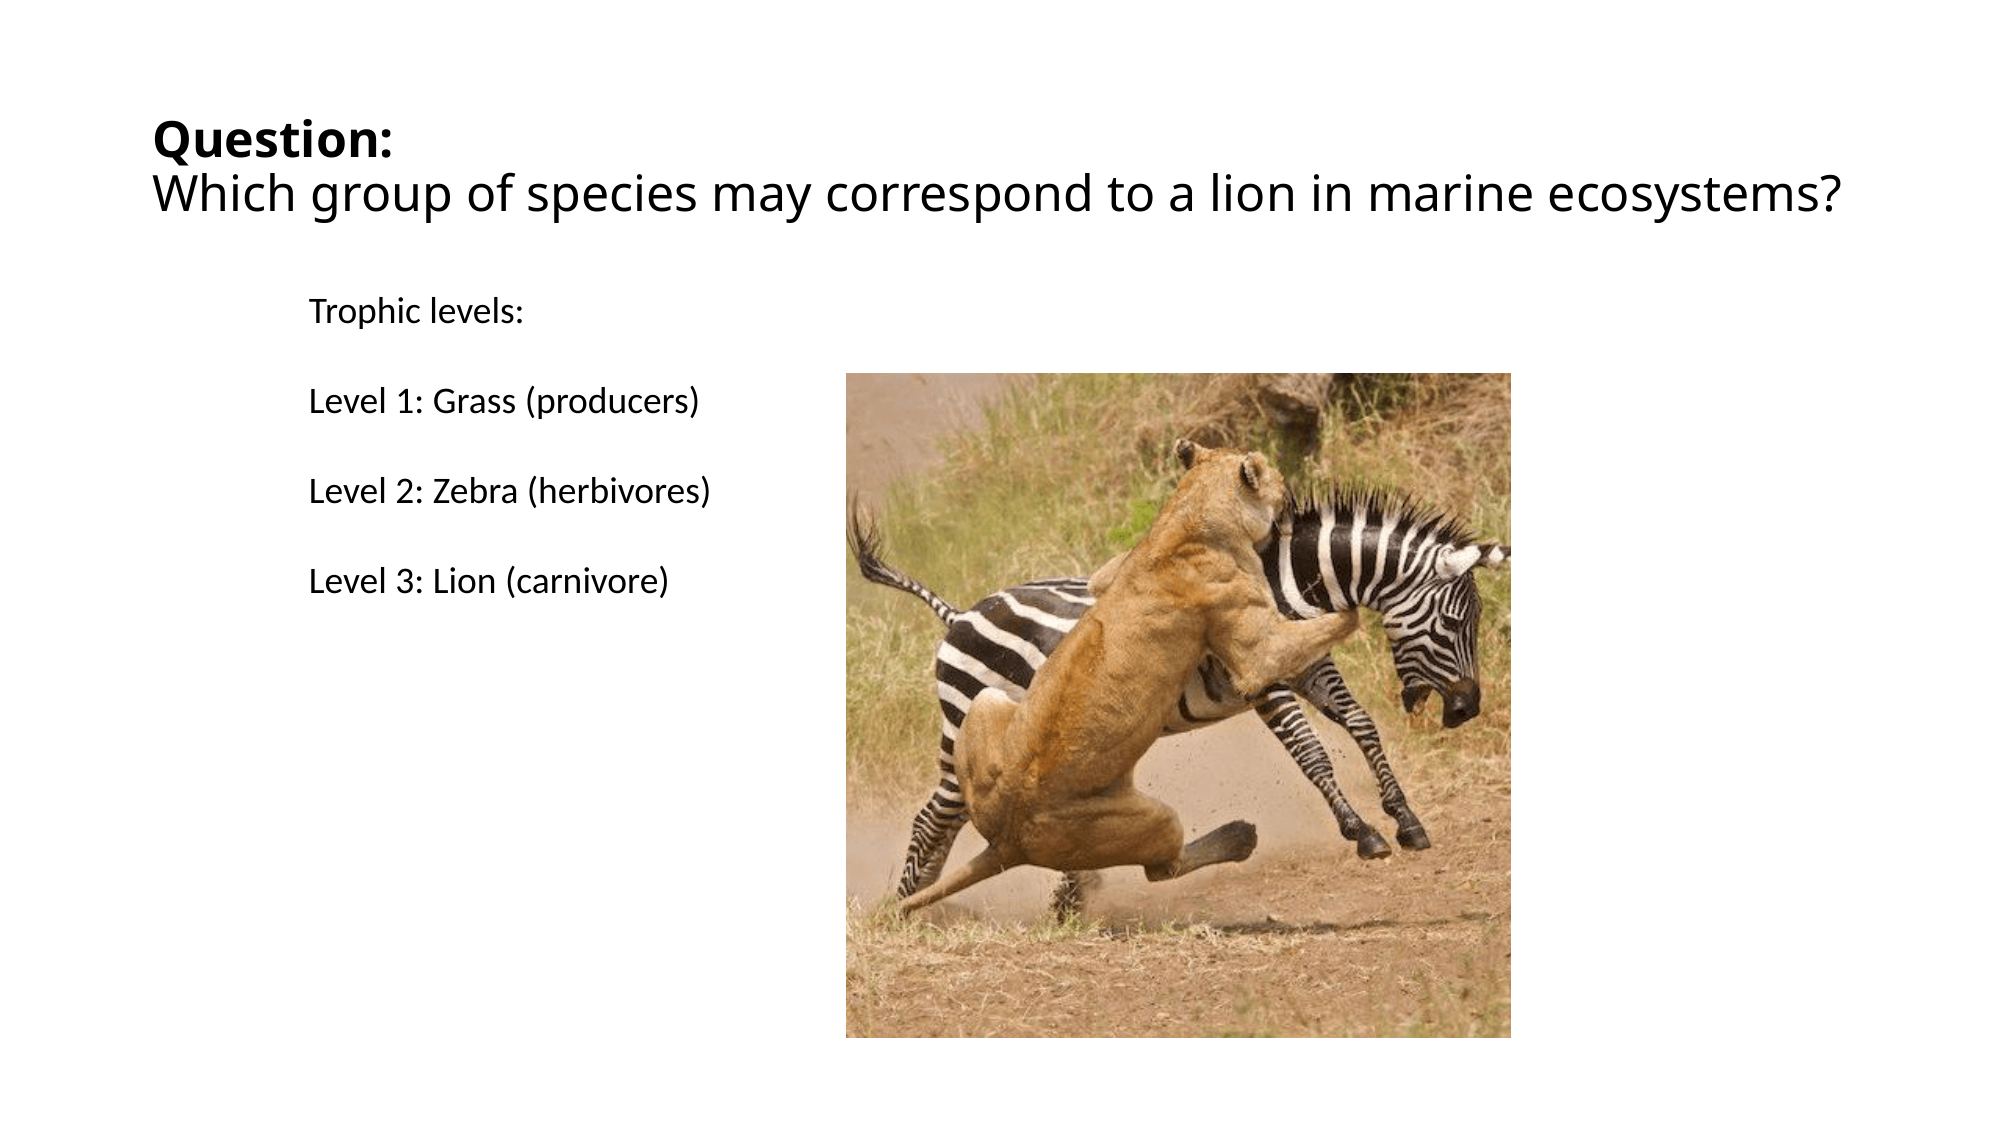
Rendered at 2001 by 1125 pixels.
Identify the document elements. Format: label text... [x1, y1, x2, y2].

title Question: Which group of species may correspond to a lion in marine ecosystems? [137, 59, 1863, 278]
text_box Trophic levels: Level 1: Grass (producers) Level 2: Zebra (herbivores) Level 3: Lion (carnivore) [294, 278, 727, 654]
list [846, 373, 1511, 1038]
